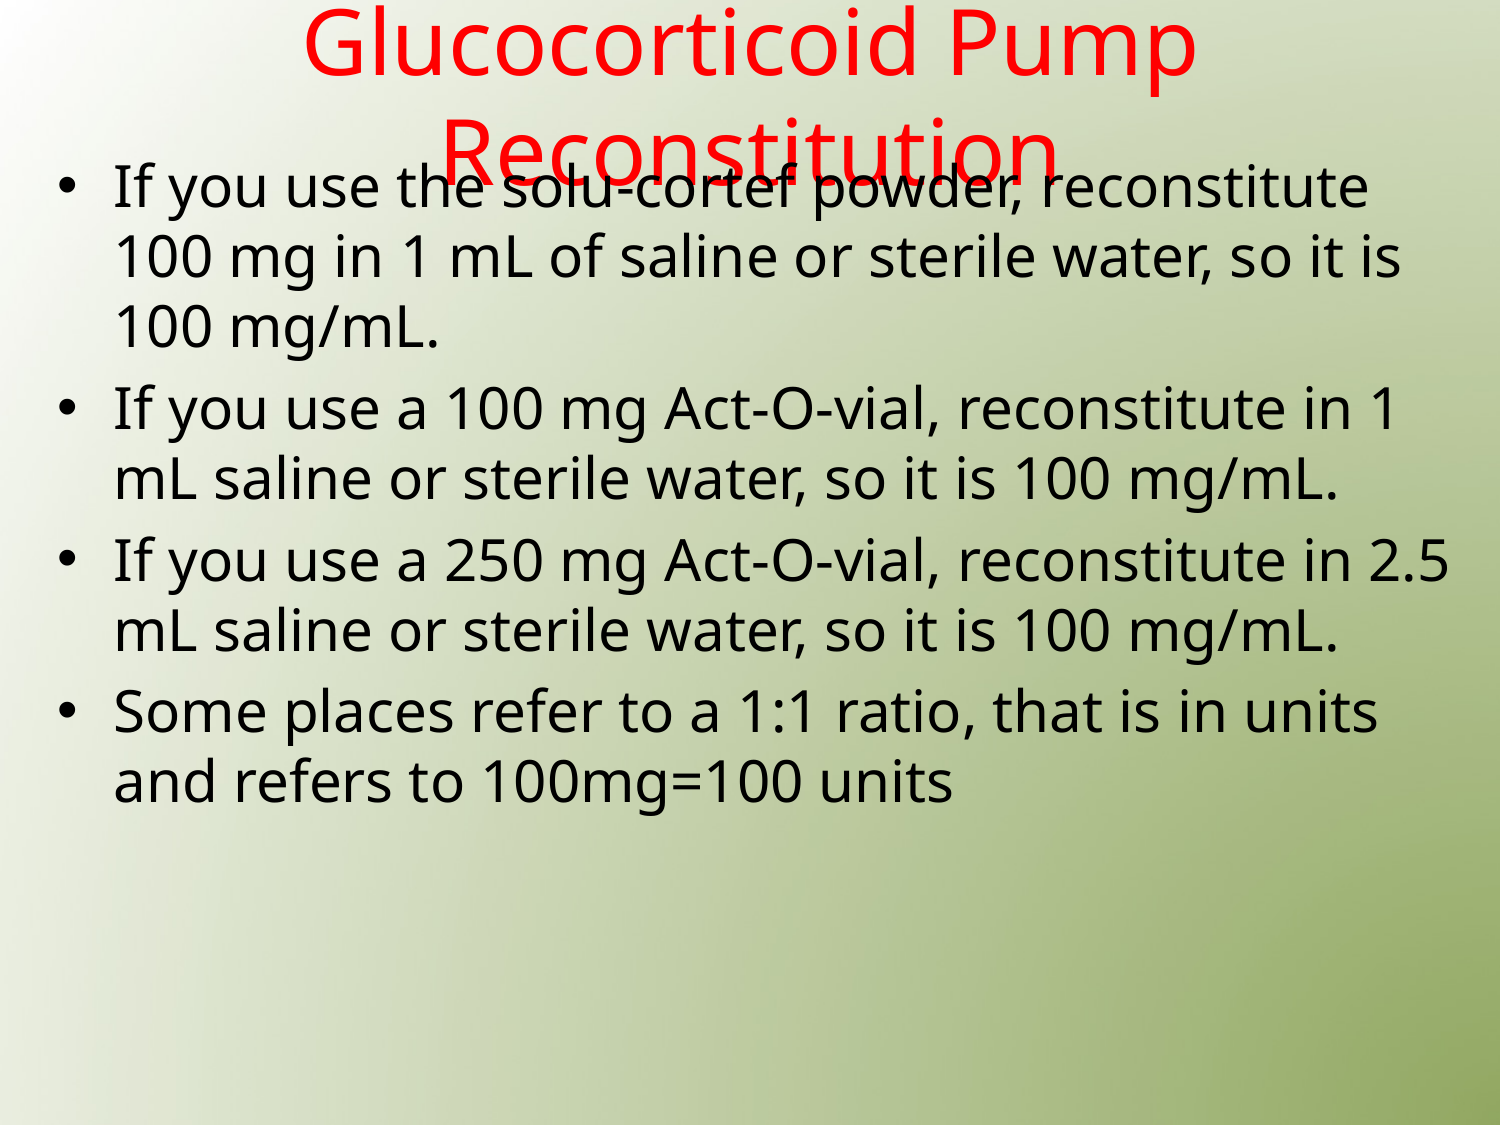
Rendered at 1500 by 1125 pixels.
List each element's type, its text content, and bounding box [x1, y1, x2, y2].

picture [0, 0, 1500, 1125]
list If you use the solu-cortef powder, reconstitute 100 mg in 1 mL of saline or sterile water, so it is 100 mg/mL. If you use a 100 mg Act-O-vial, reconstitute in 1 mL saline or sterile water, so it is 100 mg/mL. If you use a 250 mg Act-O-vial, reconstitute in 2.5 mL saline or sterile water, so it is 100 mg/mL. Some places refer to a 1:1 ratio, that is in units and refers to 100mg=100 units [42, 141, 1486, 817]
title Glucocorticoid Pump Reconstitution [42, 0, 1460, 141]
